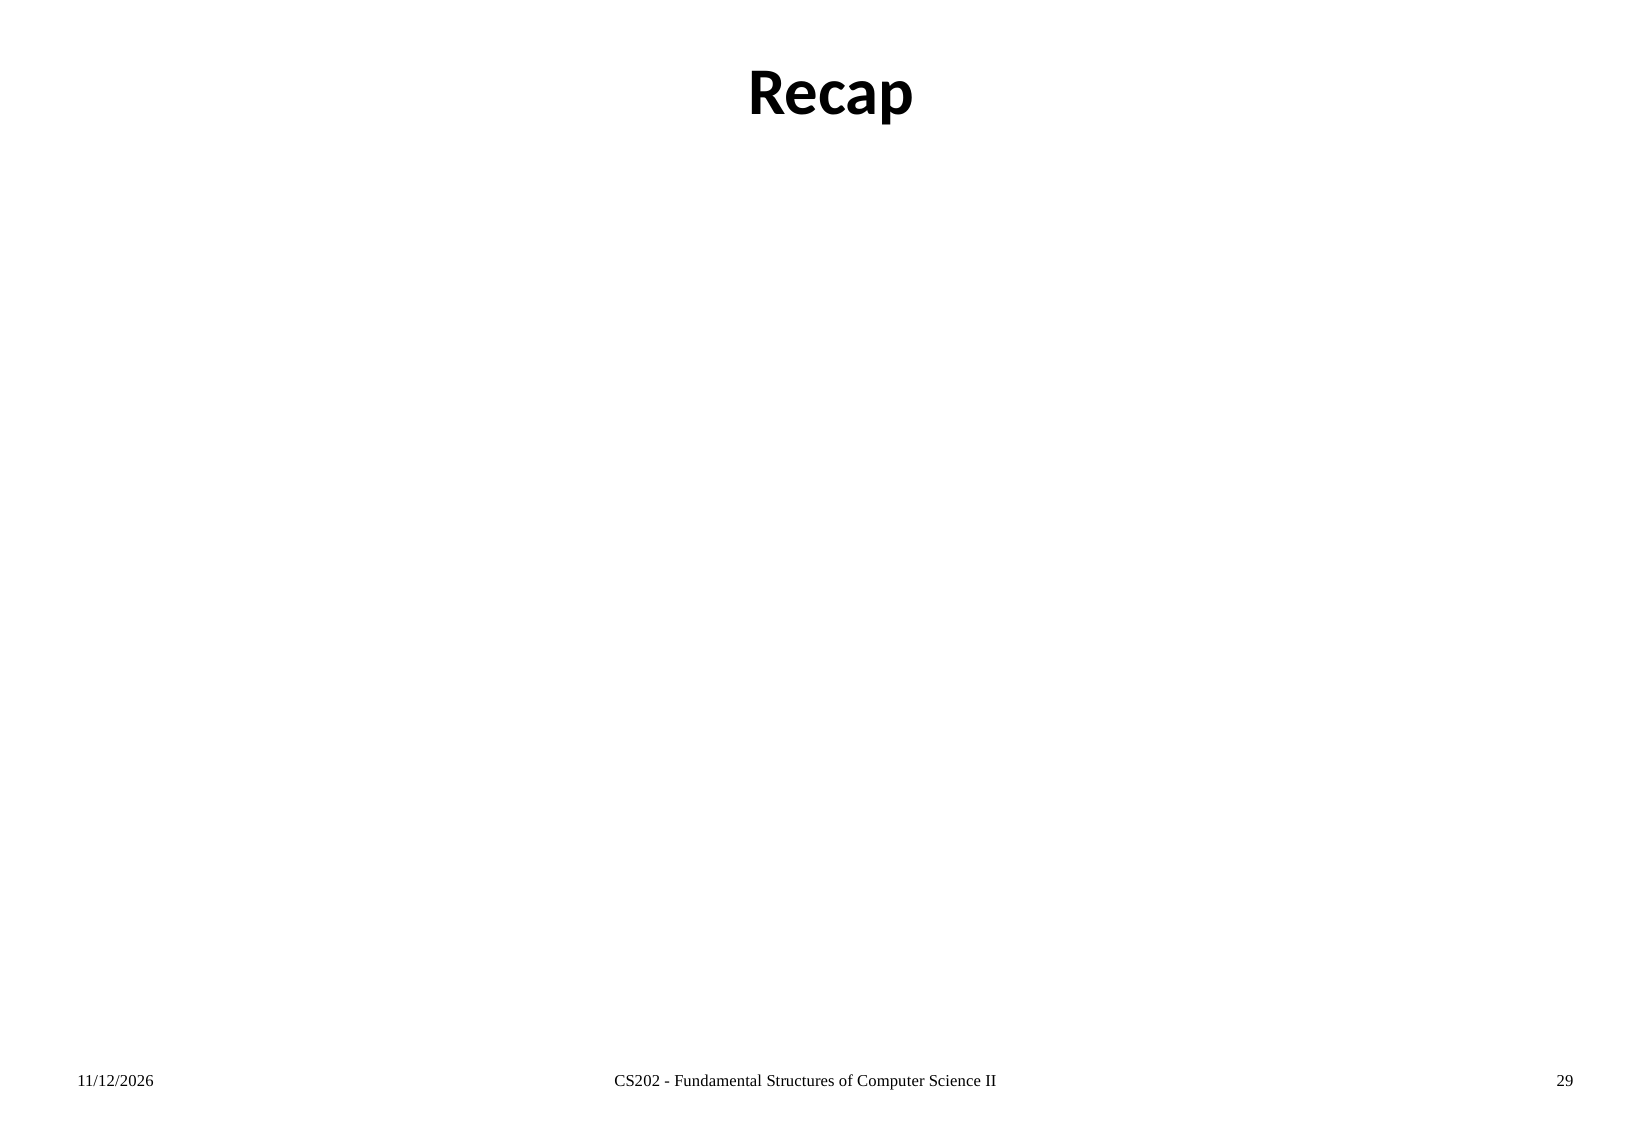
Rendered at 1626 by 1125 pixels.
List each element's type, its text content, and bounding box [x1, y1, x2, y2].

title Recap [62, 24, 1600, 150]
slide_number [62, 1062, 402, 1101]
footer CS202 - Fundamental Structures of Computer Science II [500, 1062, 1111, 1101]
slide_number 29 [1249, 1062, 1589, 1101]
